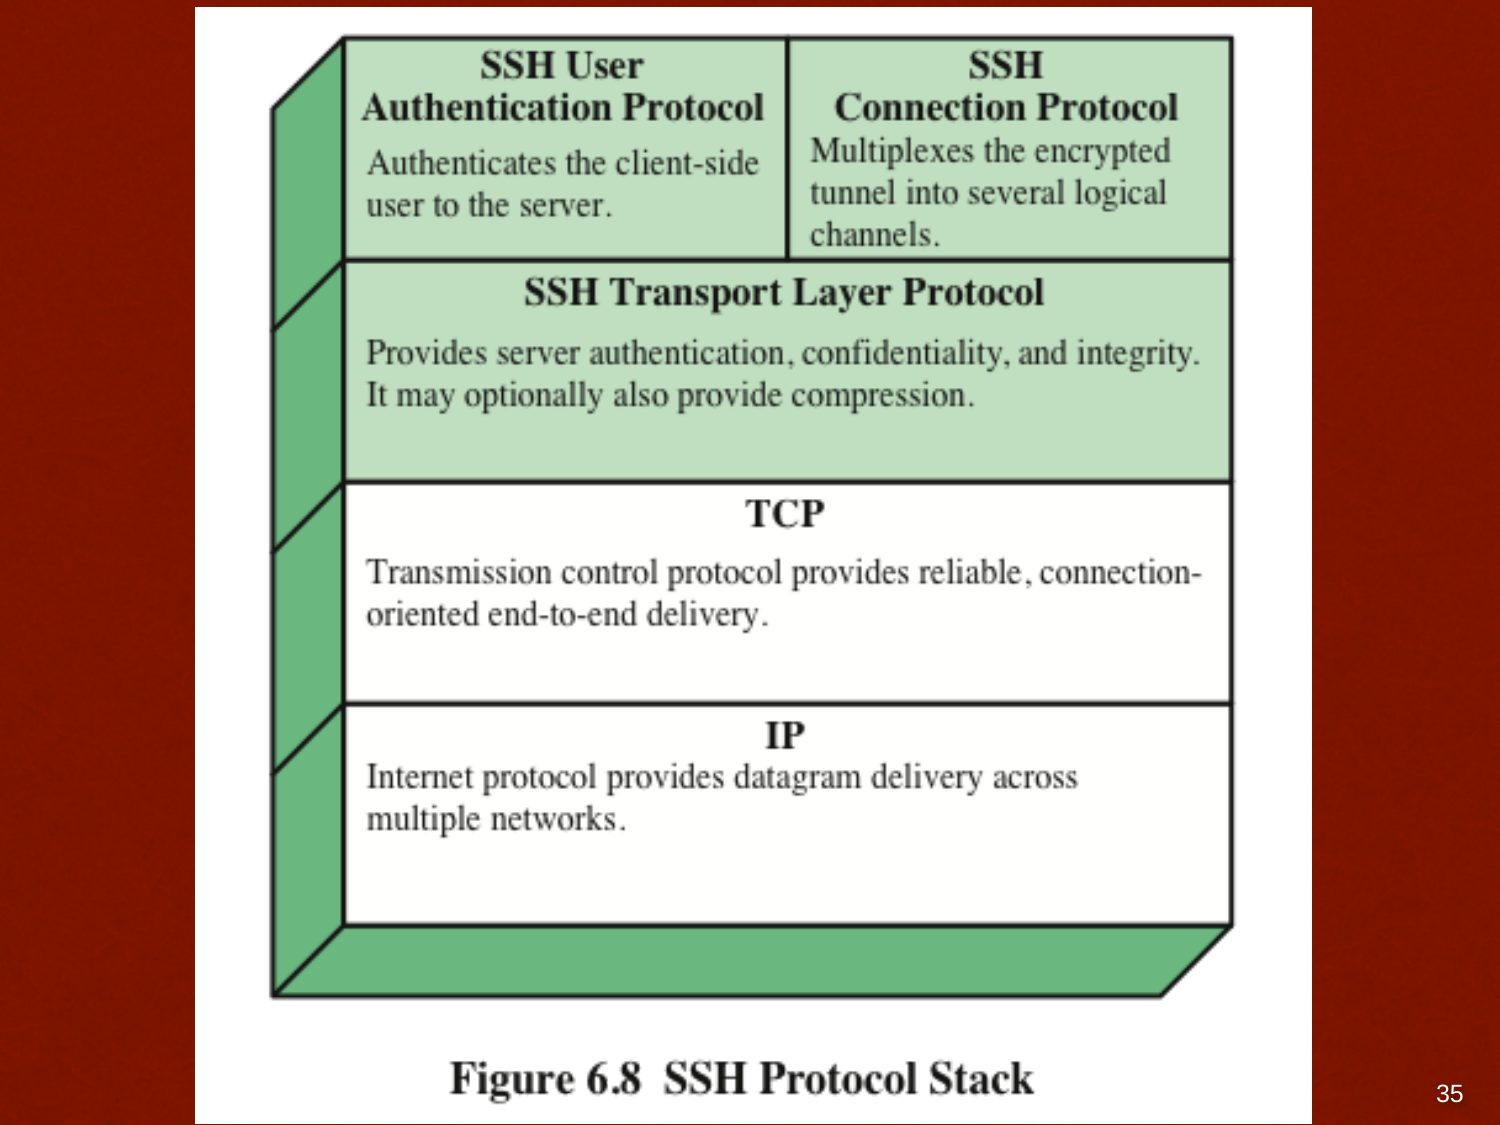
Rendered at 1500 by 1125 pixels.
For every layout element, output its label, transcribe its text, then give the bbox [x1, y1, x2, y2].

picture [194, 6, 1313, 1125]
slide_number 35 [1400, 1062, 1500, 1122]
